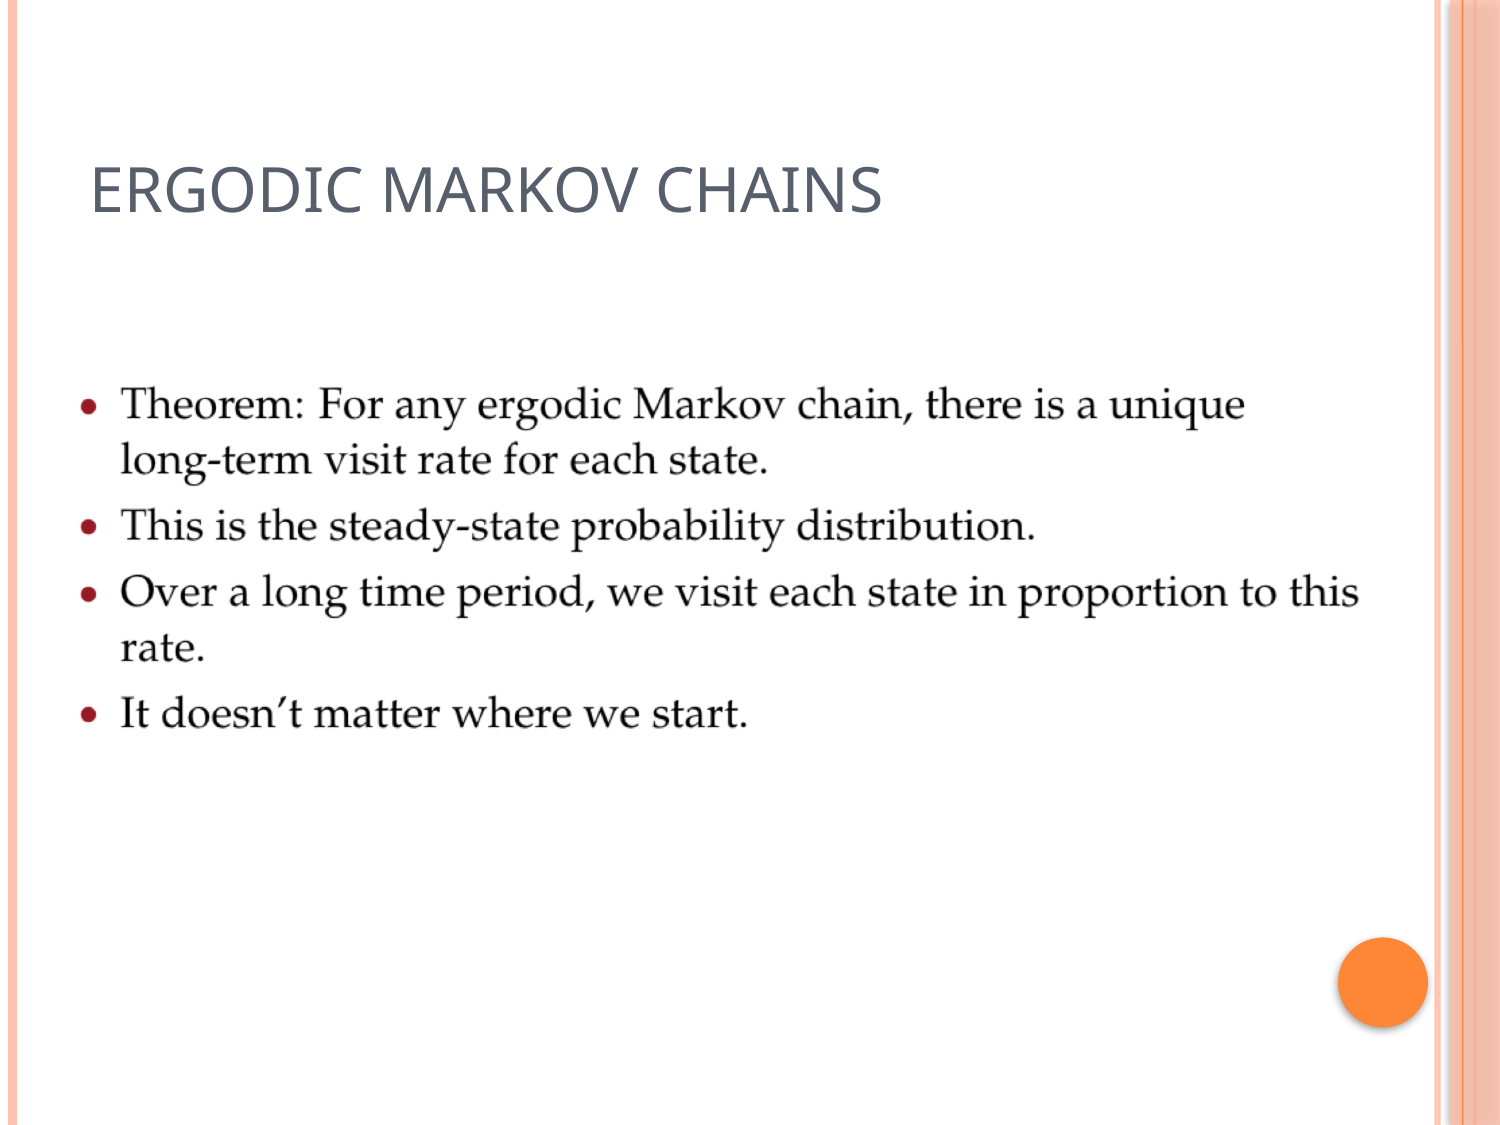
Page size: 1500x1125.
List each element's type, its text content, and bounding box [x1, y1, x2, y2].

title Ergodic Markov chains [75, 45, 1300, 233]
picture [61, 365, 1401, 790]
